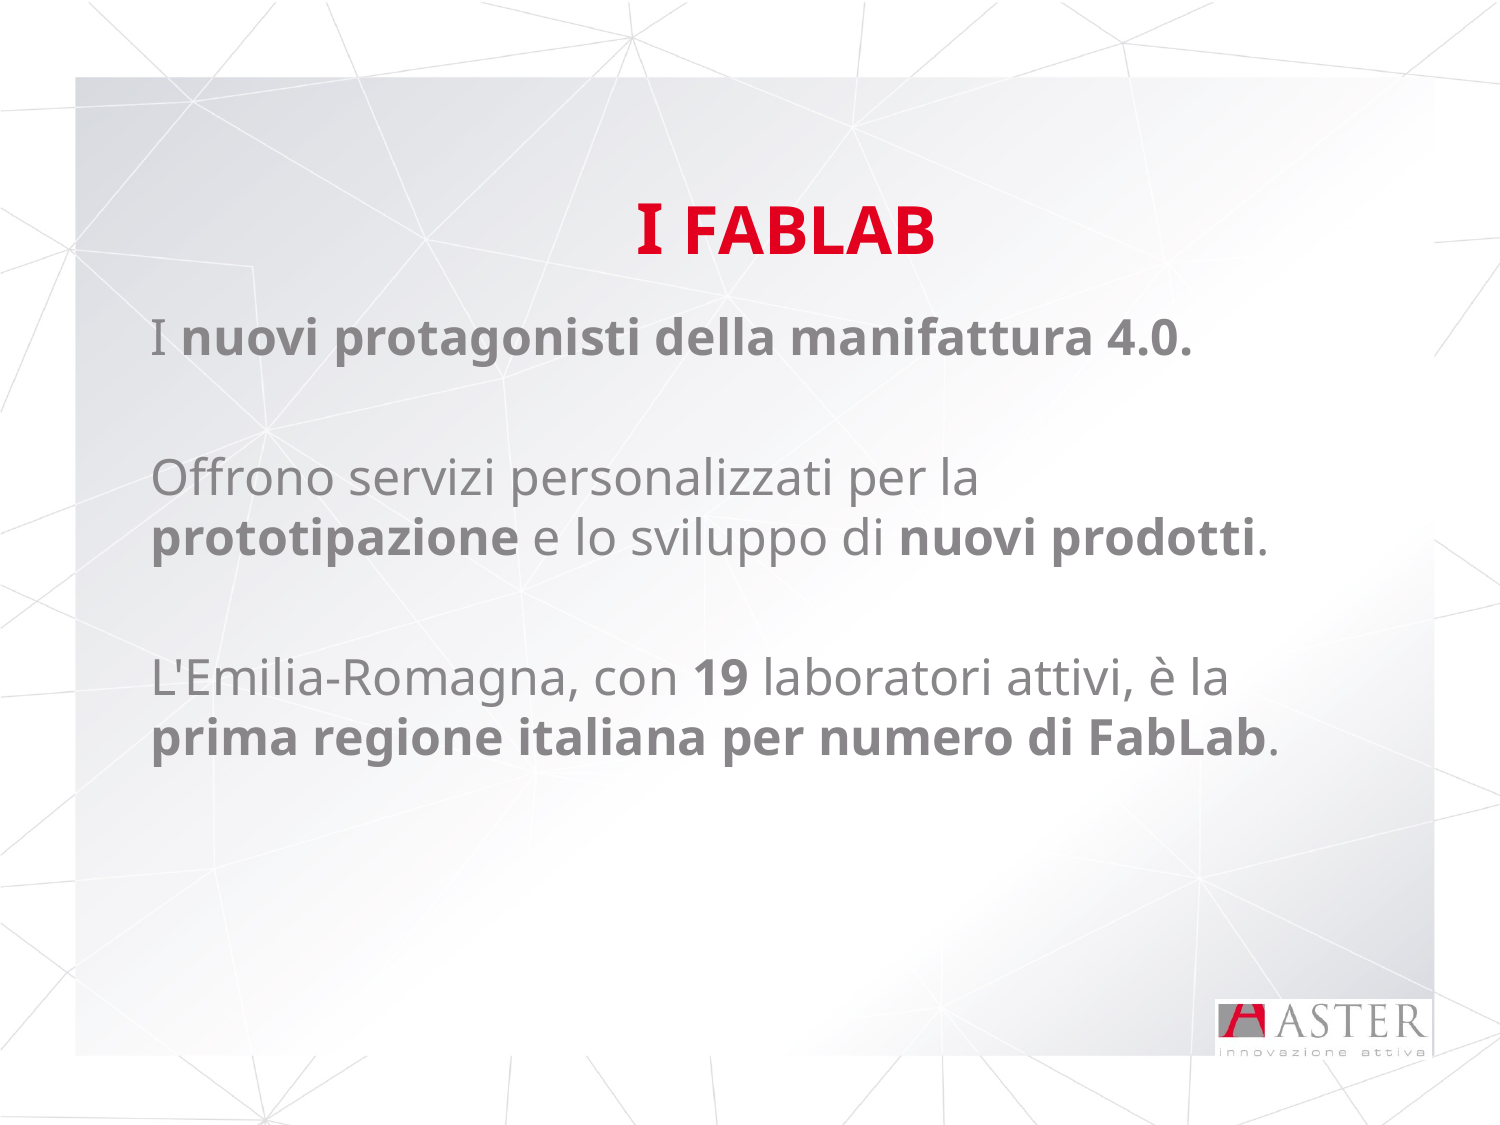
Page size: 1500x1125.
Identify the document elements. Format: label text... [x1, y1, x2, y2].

list I nuovi protagonisti della manifattura 4.0. Offrono servizi personalizzati per la prototipazione e lo sviluppo di nuovi prodotti. L'Emilia-Romagna, con 19 laboratori attivi, è la prima regione italiana per numero di FabLab. [135, 290, 1353, 1005]
title I FABLAB [112, 184, 1463, 268]
picture [0, 0, 1500, 1125]
